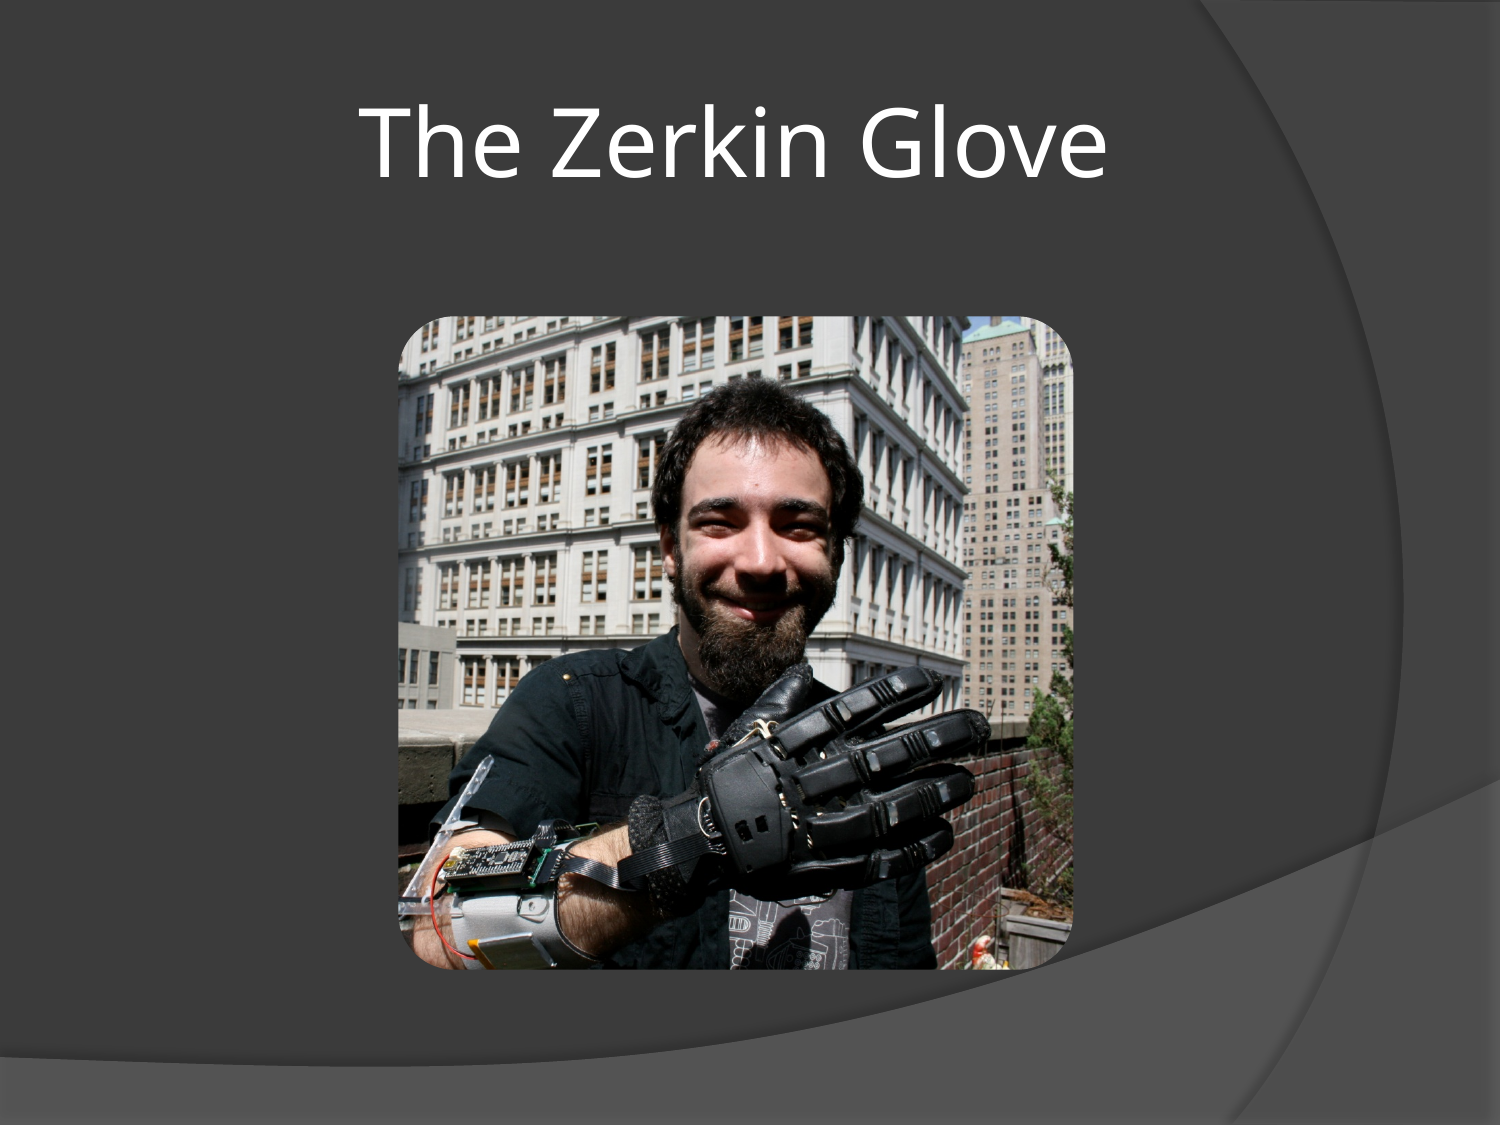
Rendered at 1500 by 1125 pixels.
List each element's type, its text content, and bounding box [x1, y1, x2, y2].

title The Zerkin Glove [75, 45, 1395, 233]
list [398, 316, 1074, 970]
